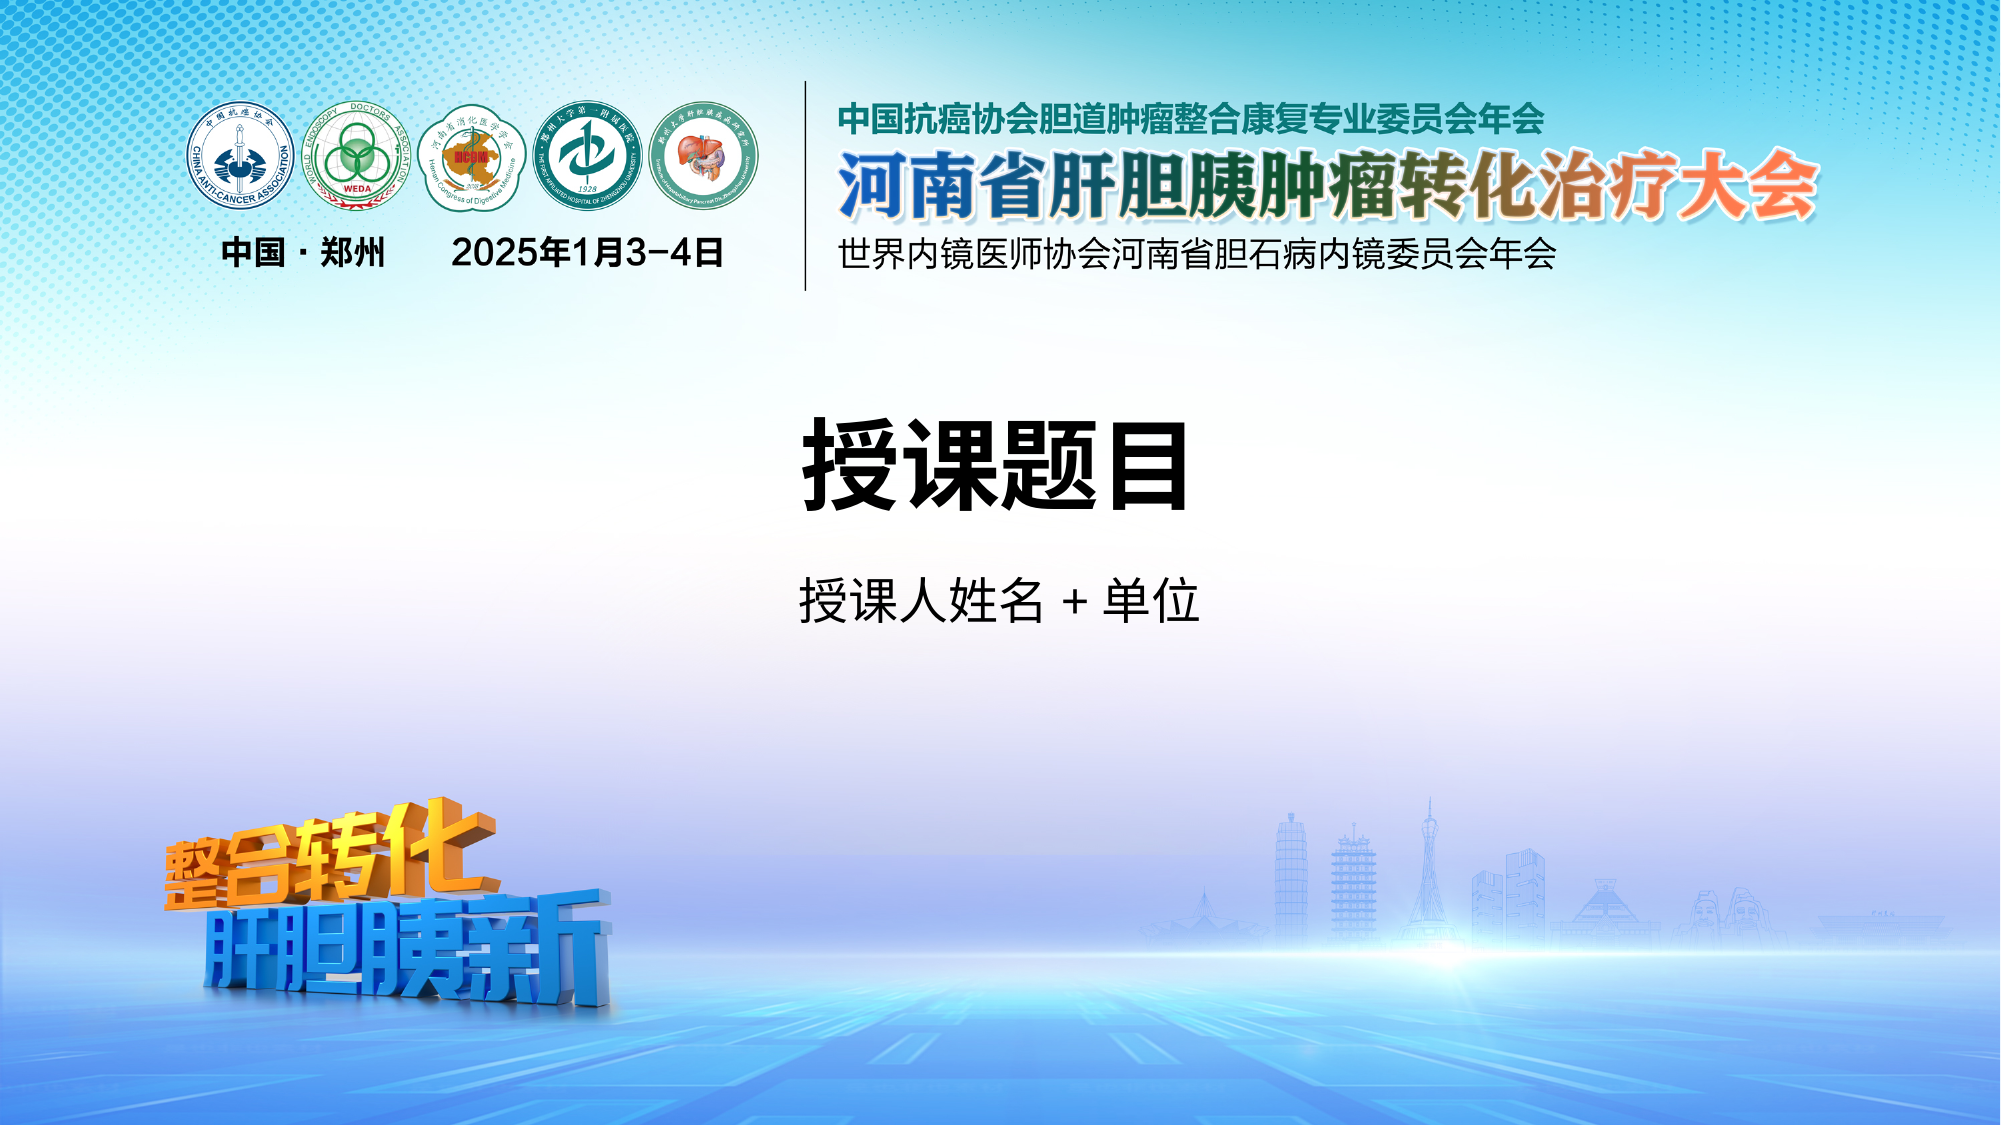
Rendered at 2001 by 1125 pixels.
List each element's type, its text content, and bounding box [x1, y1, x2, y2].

text_box 授课题目 [0, 395, 2000, 531]
picture [0, 0, 2001, 1125]
text_box 授课人姓名+单位 [0, 562, 2000, 638]
